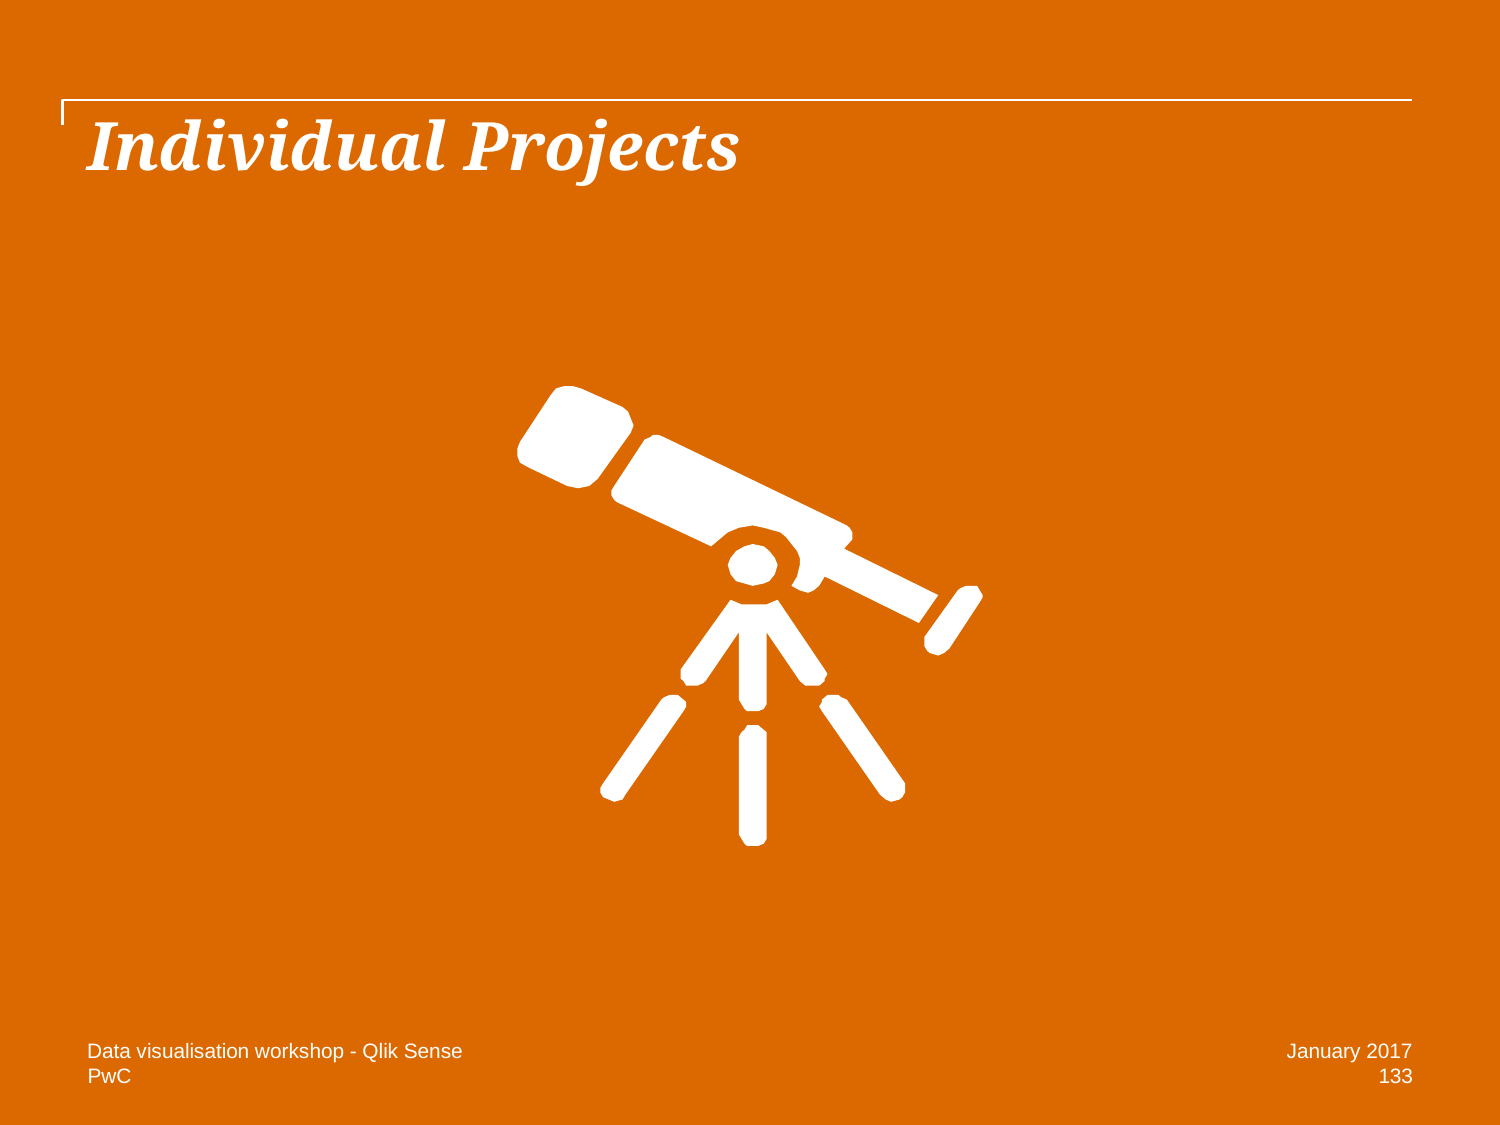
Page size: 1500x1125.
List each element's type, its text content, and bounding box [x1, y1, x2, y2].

title Individual Projects [87, 112, 1413, 288]
footer Data visualisation workshop - Qlik Sense [86, 1037, 950, 1063]
slide_number 133 [1162, 1063, 1413, 1088]
text_box [611, 434, 939, 623]
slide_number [1162, 1037, 1413, 1063]
text_box [738, 725, 767, 846]
text_box [517, 386, 634, 489]
text_box [600, 694, 687, 802]
text_box [680, 599, 828, 712]
text_box [924, 585, 983, 656]
text_box [819, 694, 906, 802]
